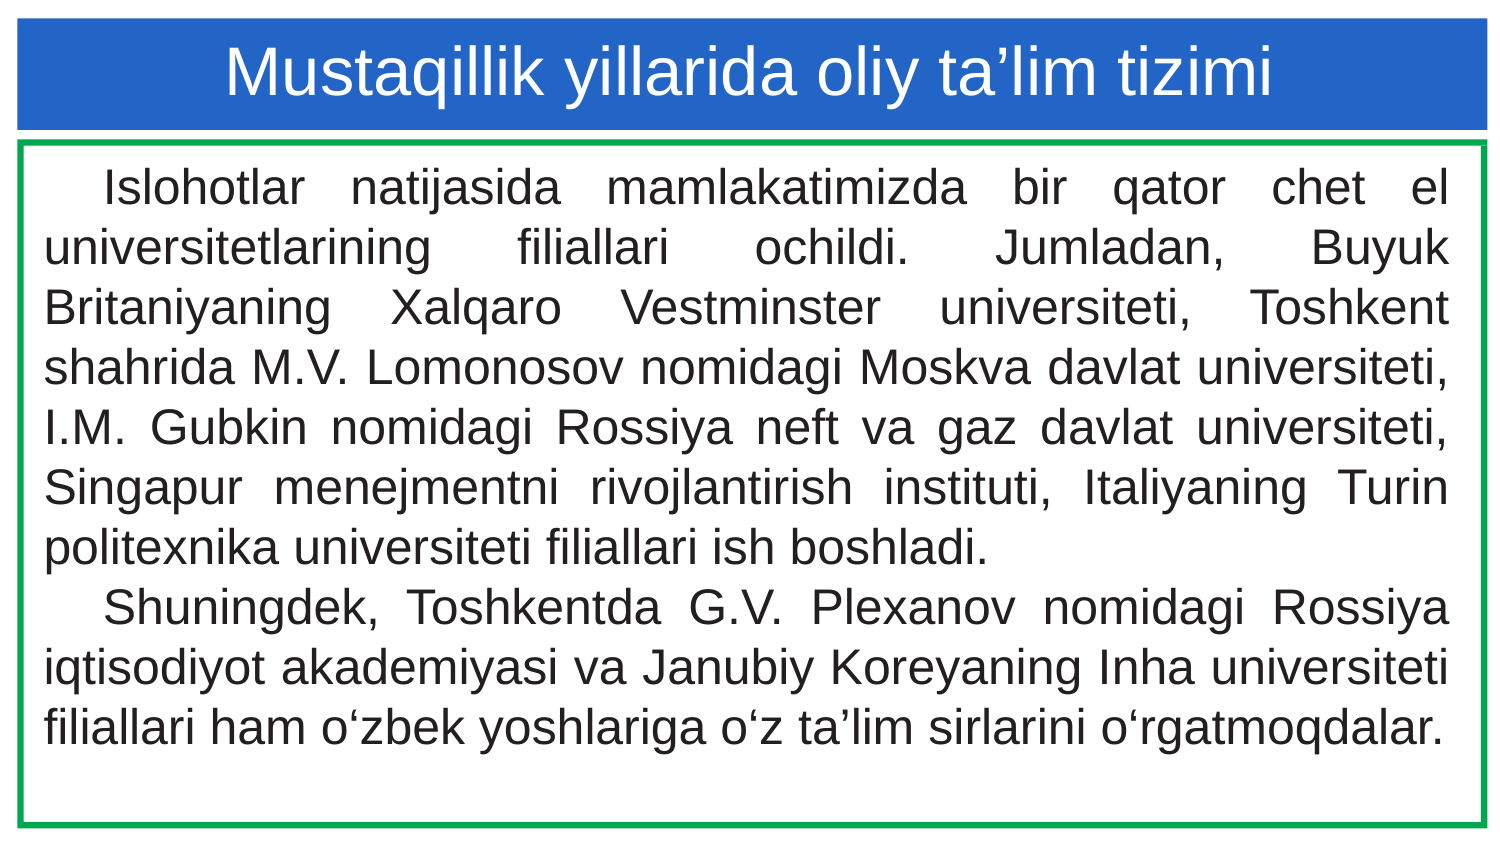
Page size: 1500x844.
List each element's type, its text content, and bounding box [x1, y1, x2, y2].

title Mustaqillik yillarida oliy ta’lim tizimi [78, 26, 1422, 110]
list Islohotlar natijasida mamlakatimizda bir qator chet el universitetlarining filiallari ochildi. Jumladan, Buyuk Britaniyaning Xalqaro Vestminster universiteti, Toshkent shahrida M.V. Lomonosov nomidagi Moskva davlat universiteti, I.M. Gubkin nomidagi Rossiya neft va gaz davlat universiteti, Singapur menejmentni rivojlantirish instituti, Italiyaning Turin politexnika universiteti filiallari ish boshladi. Shuningdek, Toshkentda G.V. Plexanov nomidagi Rossiya iqtisodiyot akademiyasi va Janubiy Koreyaning Inha universiteti filiallari ham o‘zbek yoshlariga o‘z ta’lim sirlarini o‘rgatmoqdalar. [43, 154, 1450, 822]
